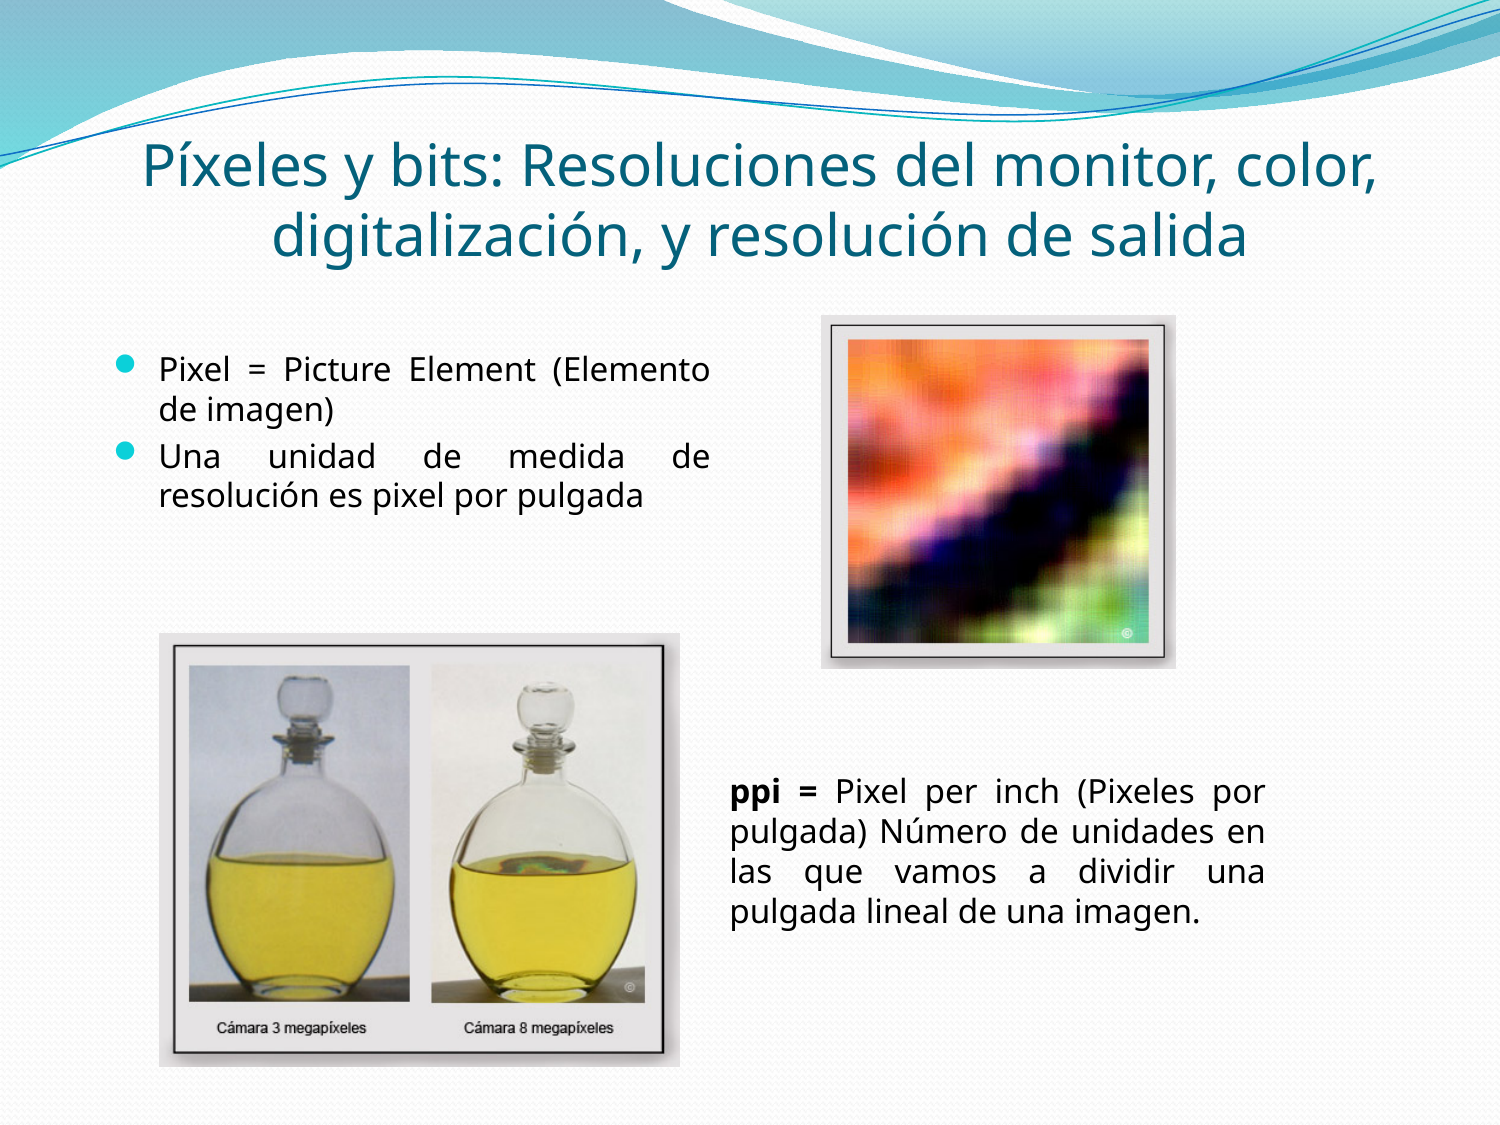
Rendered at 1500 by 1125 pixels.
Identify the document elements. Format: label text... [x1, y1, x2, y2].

title Píxeles y bits: Resoluciones del monitor, color, digitalización, y resolución de salida [85, 150, 1436, 339]
list Pixel = Picture Element (Elemento de imagen) Una unidad de medida de resolución es pixel por pulgada [98, 341, 727, 693]
picture [821, 315, 1176, 670]
picture [159, 633, 680, 1067]
text_box ppi = Pixel per inch (Pixeles por pulgada) Número de unidades en las que vamos a dividir una pulgada lineal de una imagen. [714, 763, 1282, 938]
